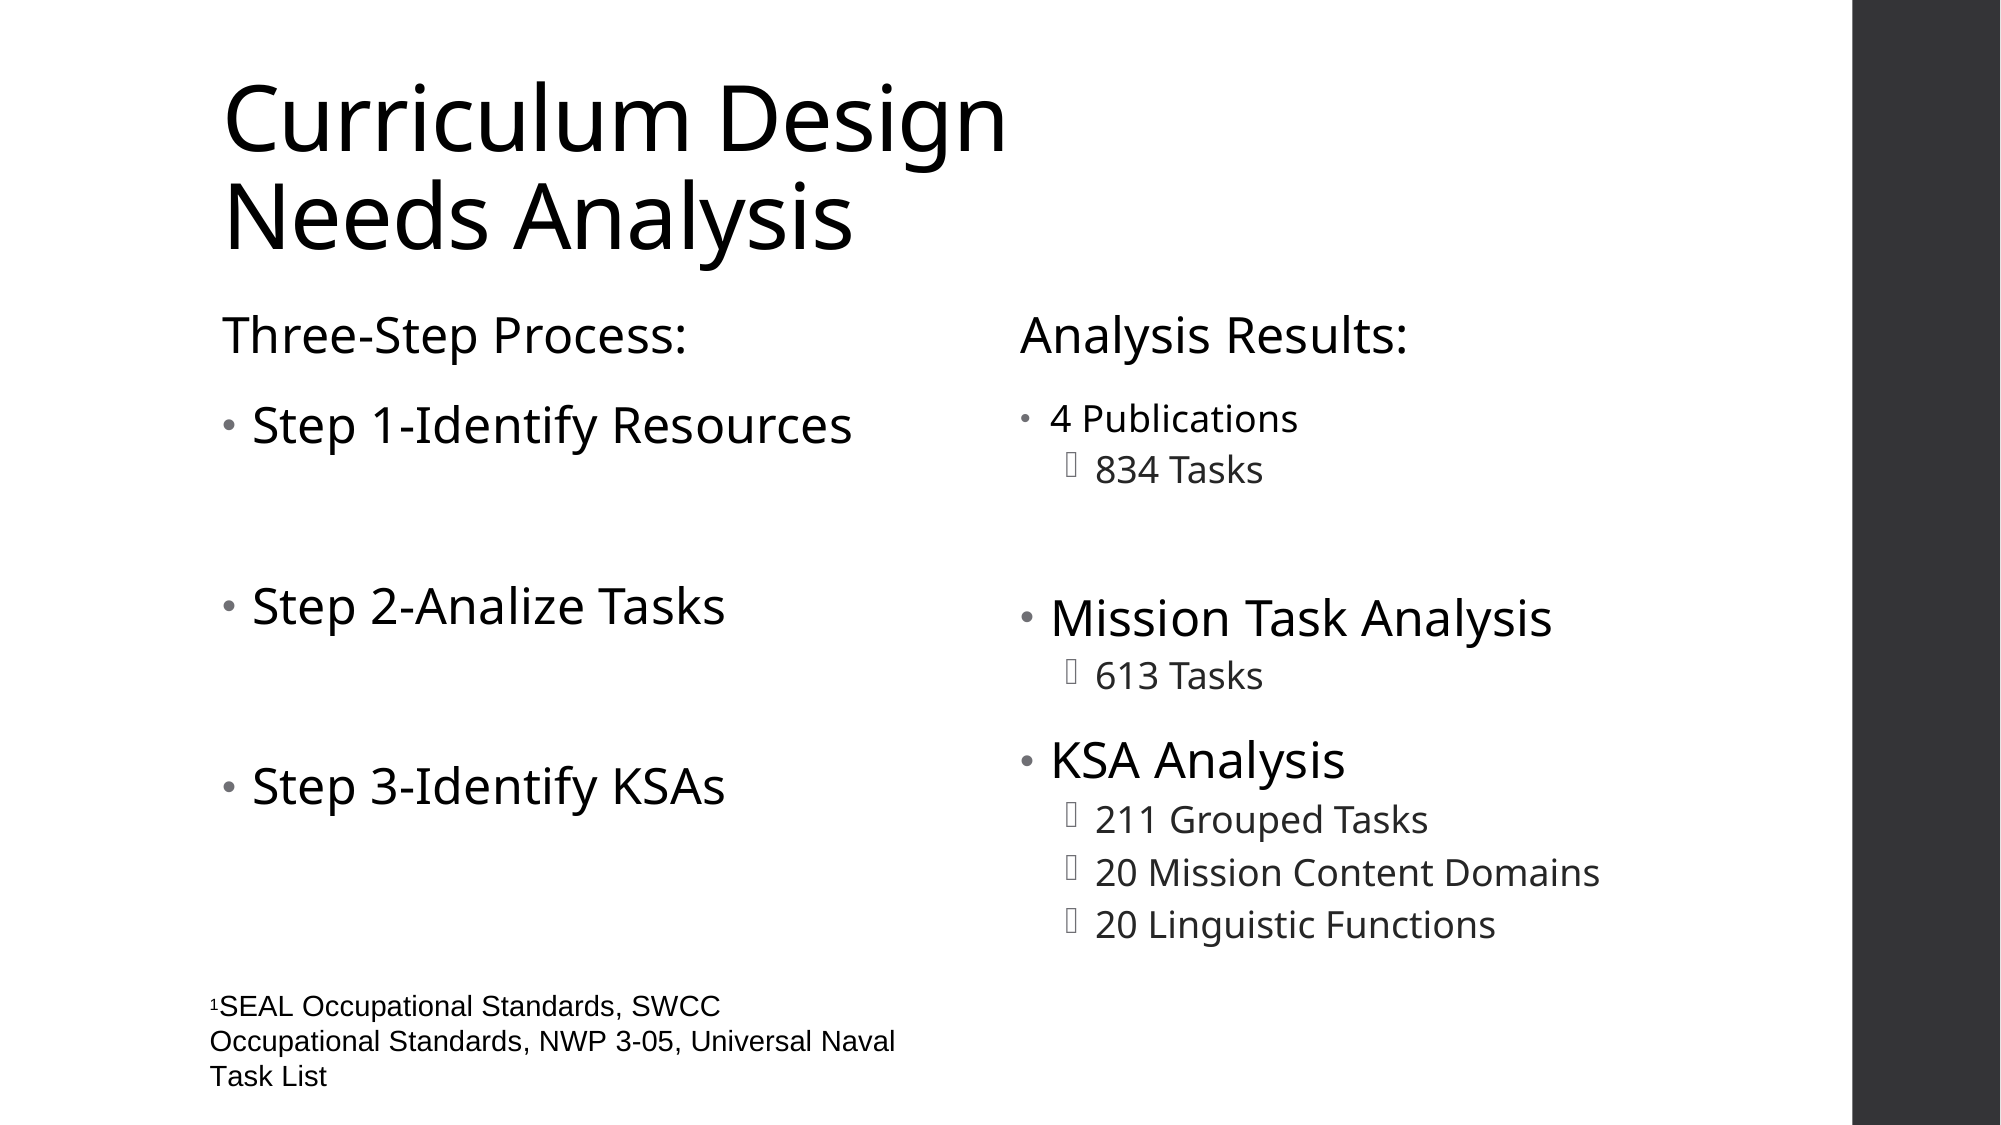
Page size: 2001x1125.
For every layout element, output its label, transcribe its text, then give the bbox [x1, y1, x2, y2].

text_box 1SEAL Occupational Standards, SWCC Occupational Standards, NWP 3-05, Universal Naval Task List [207, 987, 899, 1093]
list Three-Step Process: Step 1-Identify Resources Step 2-Analize Tasks Step 3-Identify KSAs [206, 299, 942, 1014]
title Curriculum Design Needs Analysis [206, 60, 1797, 278]
list Analysis Results: 4 Publications 834 Tasks Mission Task Analysis 613 Tasks KSA Analysis 211 Grouped Tasks 20 Mission Content Domains 20 Linguistic Functions [1005, 299, 1740, 1014]
